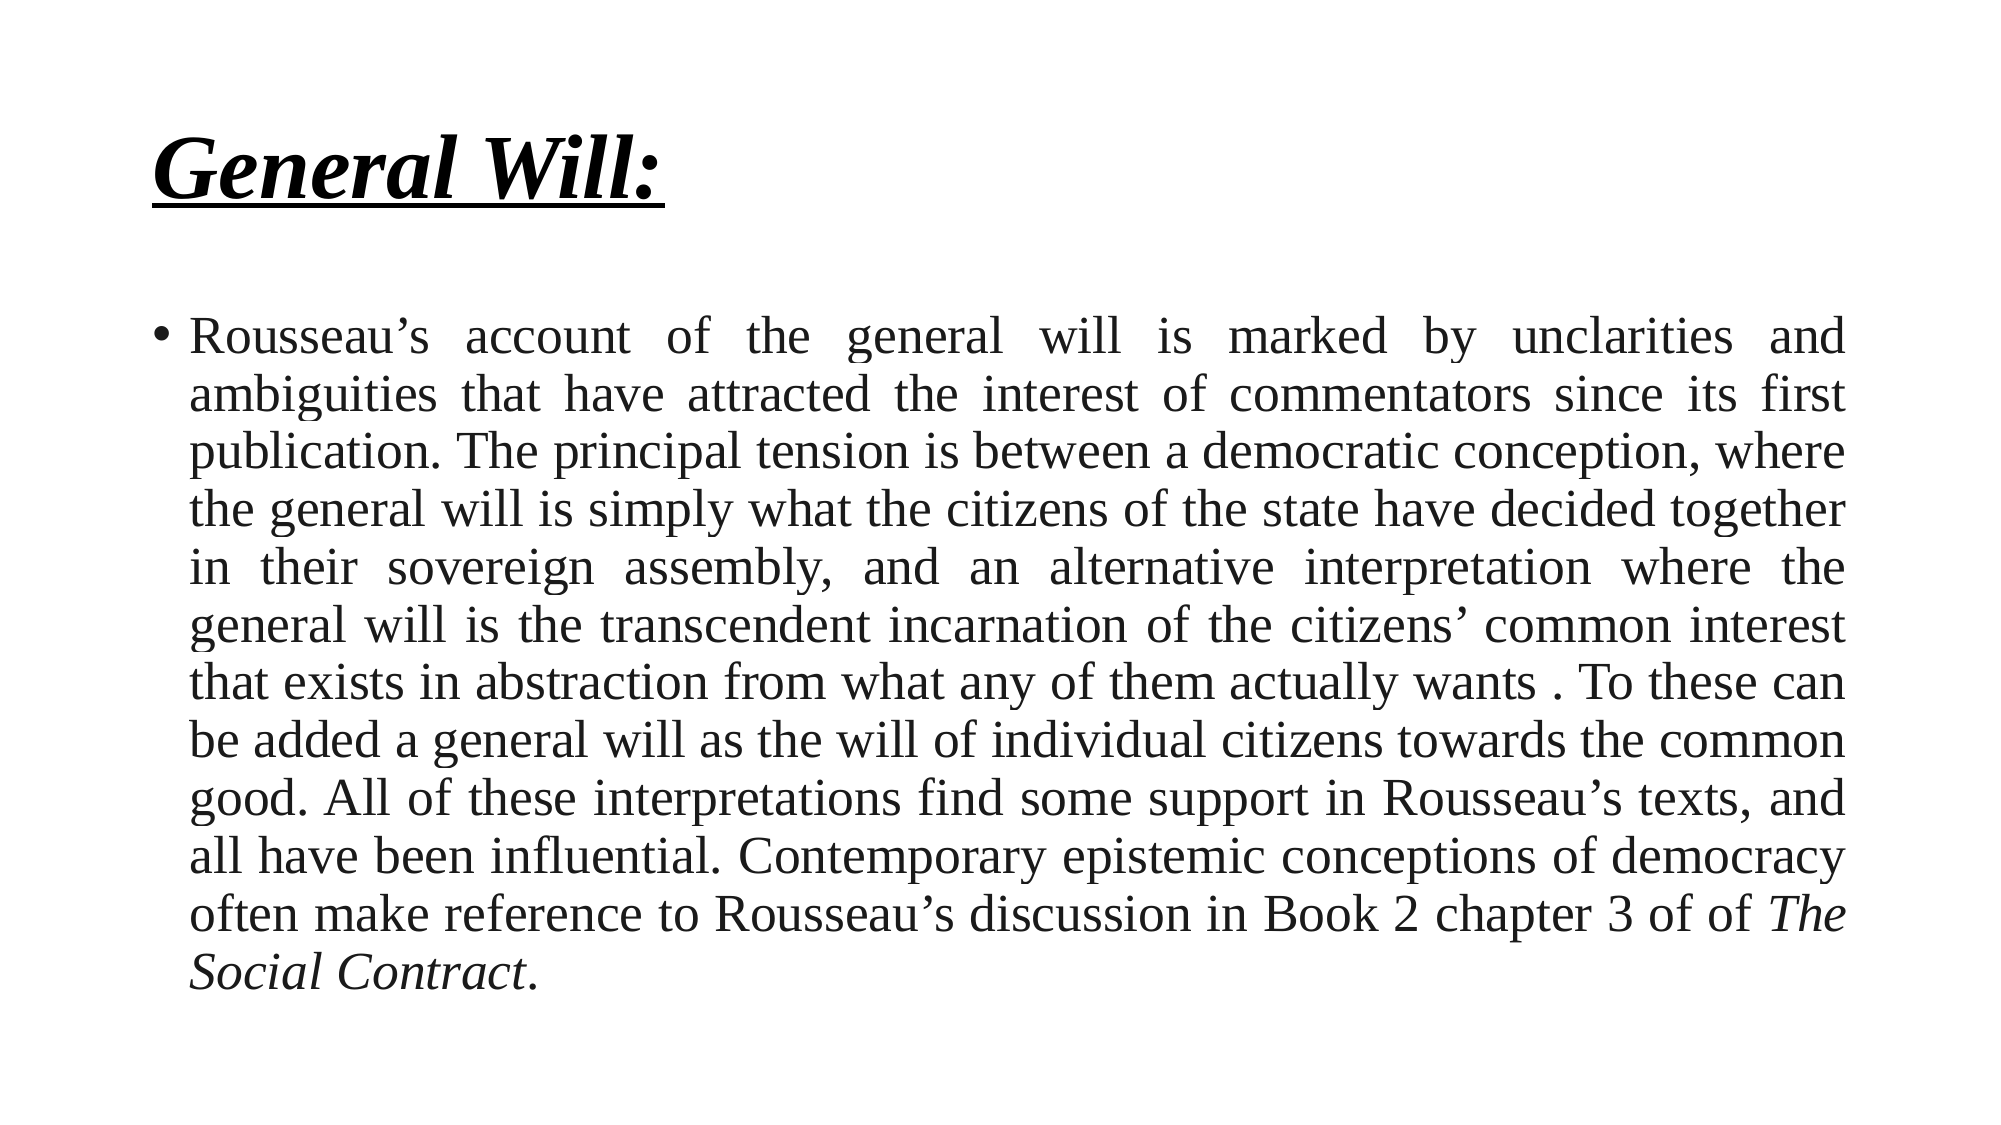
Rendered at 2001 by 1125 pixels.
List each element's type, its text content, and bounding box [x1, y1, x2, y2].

list Rousseau’s account of the general will is marked by unclarities and ambiguities that have attracted the interest of commentators since its first publication. The principal tension is between a democratic conception, where the general will is simply what the citizens of the state have decided together in their sovereign assembly, and an alternative interpretation where the general will is the transcendent incarnation of the citizens’ common interest that exists in abstraction from what any of them actually wants . To these can be added a general will as the will of individual citizens towards the common good. All of these interpretations find some support in Rousseau’s texts, and all have been influential. Contemporary epistemic conceptions of democracy often make reference to Rousseau’s discussion in Book 2 chapter 3 of of The Social Contract. [137, 299, 1863, 1014]
title General Will: [137, 59, 1863, 278]
